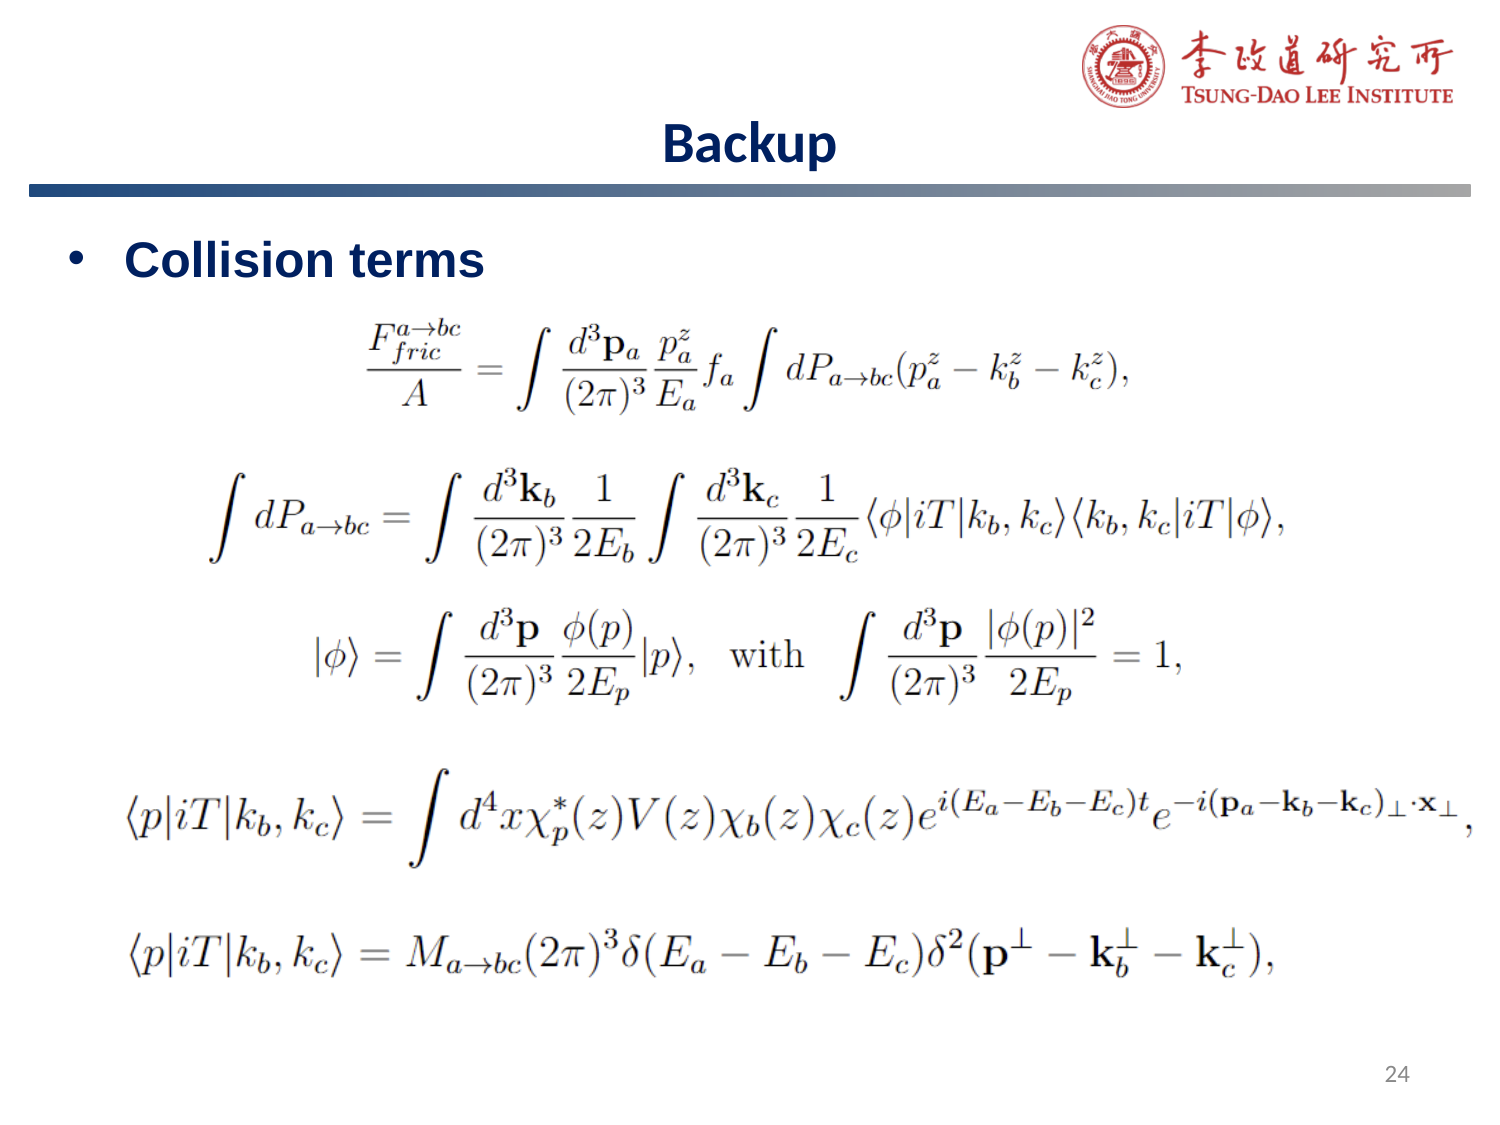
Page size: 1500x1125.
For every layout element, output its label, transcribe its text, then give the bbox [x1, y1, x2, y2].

picture [103, 755, 1477, 885]
picture [1068, 16, 1471, 117]
picture [363, 312, 1137, 421]
picture [122, 905, 1286, 1004]
picture [308, 604, 1191, 714]
text_box [1425, 182, 1473, 198]
text_box [27, 182, 75, 198]
title Backup [75, 45, 1425, 233]
text_box Collision terms [53, 219, 998, 295]
picture [208, 464, 1291, 578]
slide_number 24 [1074, 1042, 1425, 1103]
